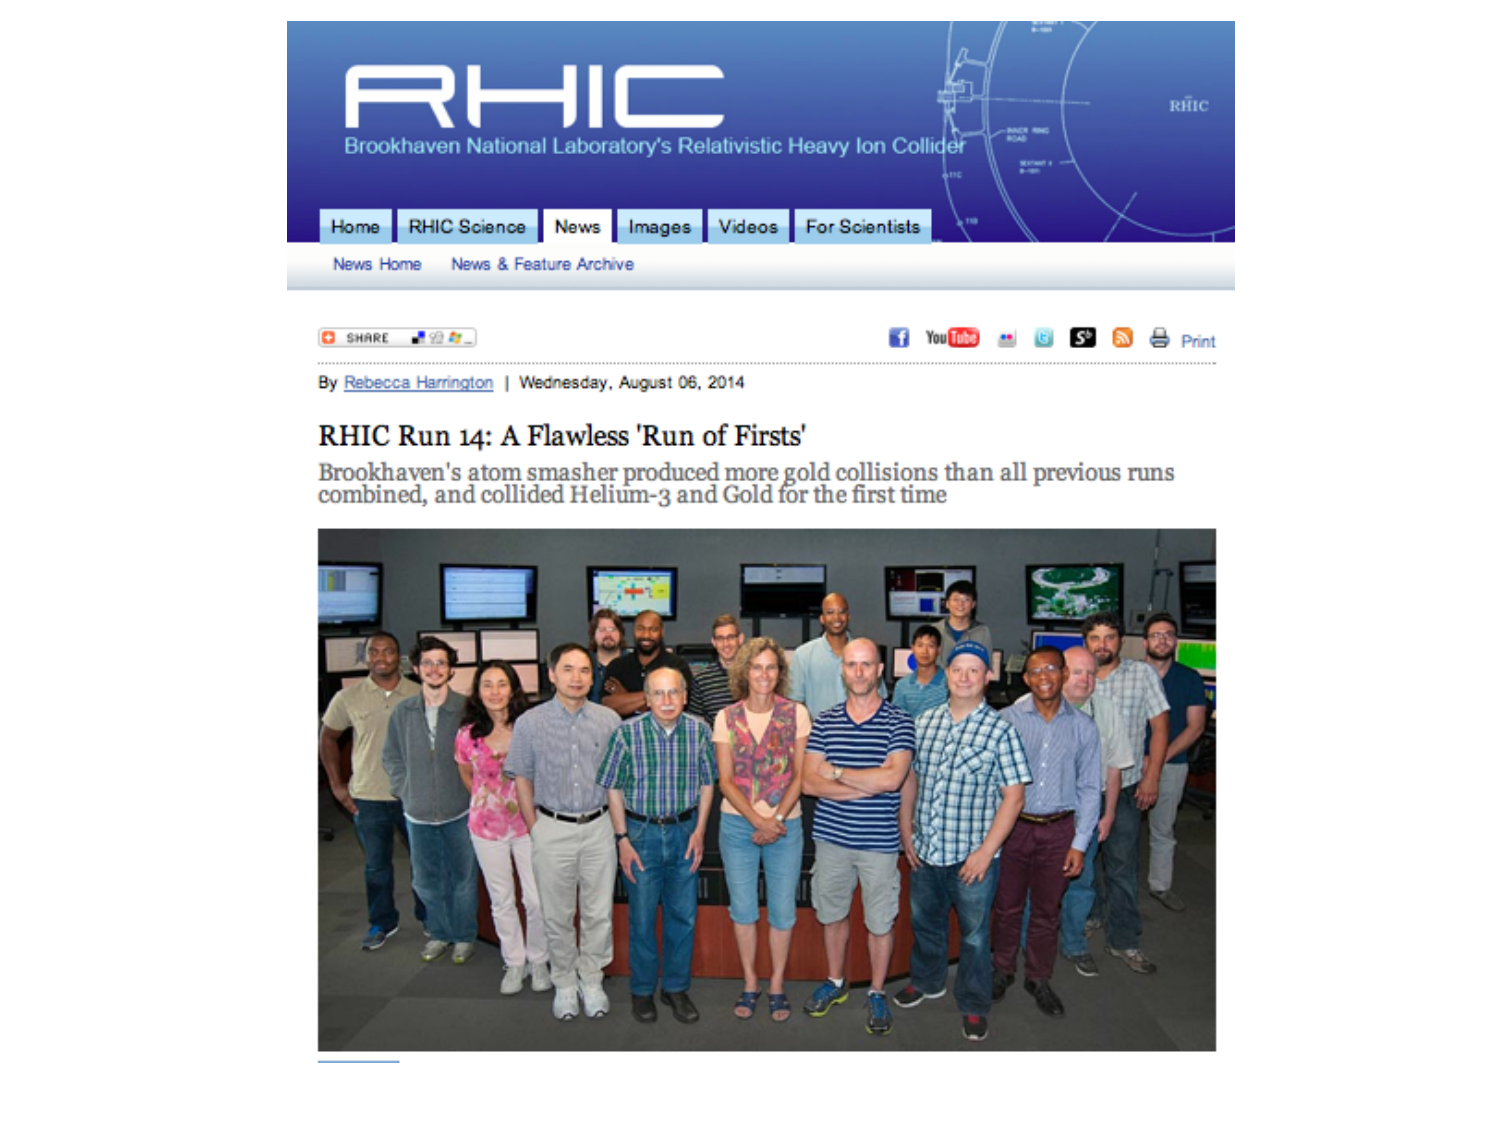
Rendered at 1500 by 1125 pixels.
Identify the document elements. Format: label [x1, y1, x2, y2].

picture [287, 21, 1235, 1063]
